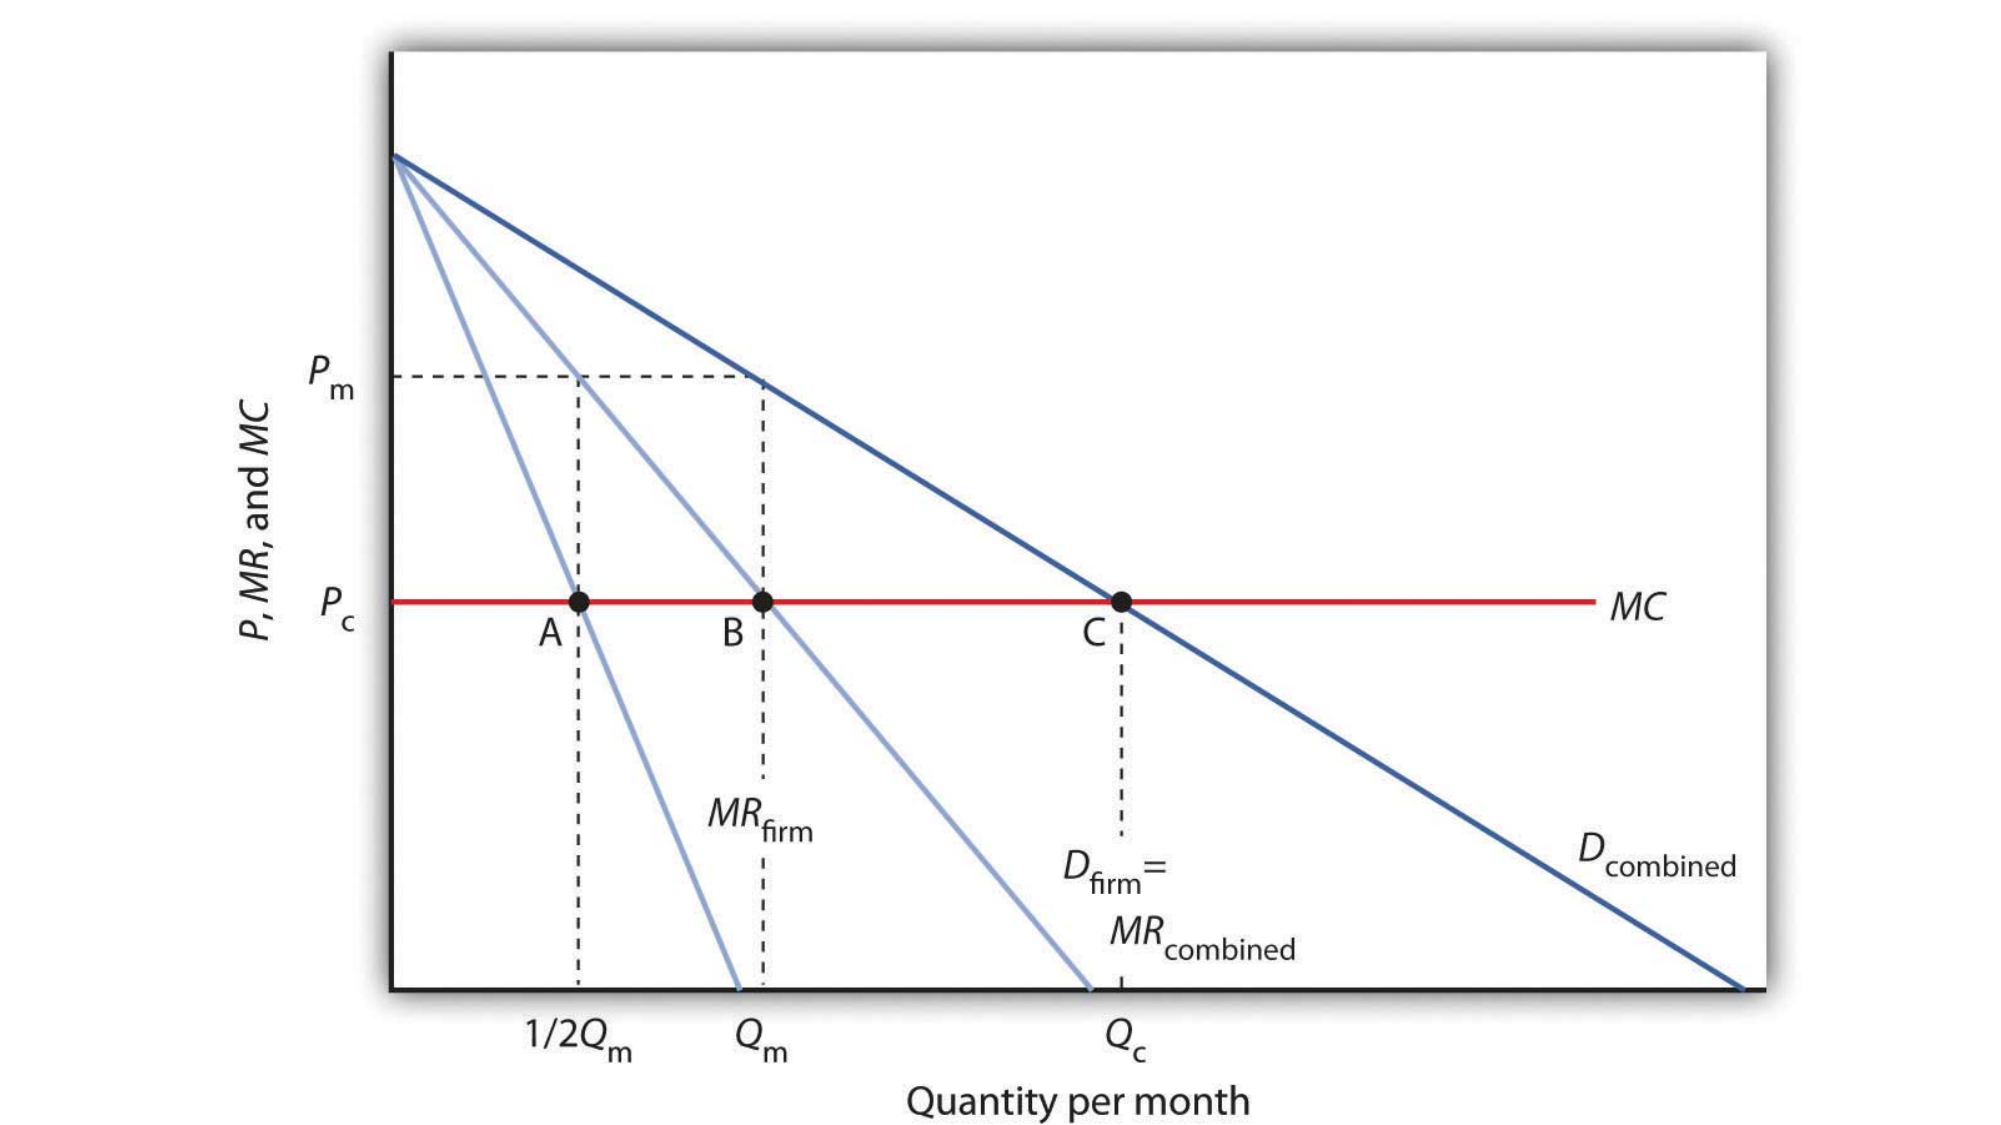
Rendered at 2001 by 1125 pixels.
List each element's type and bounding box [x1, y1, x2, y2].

picture [233, 5, 1814, 1125]
